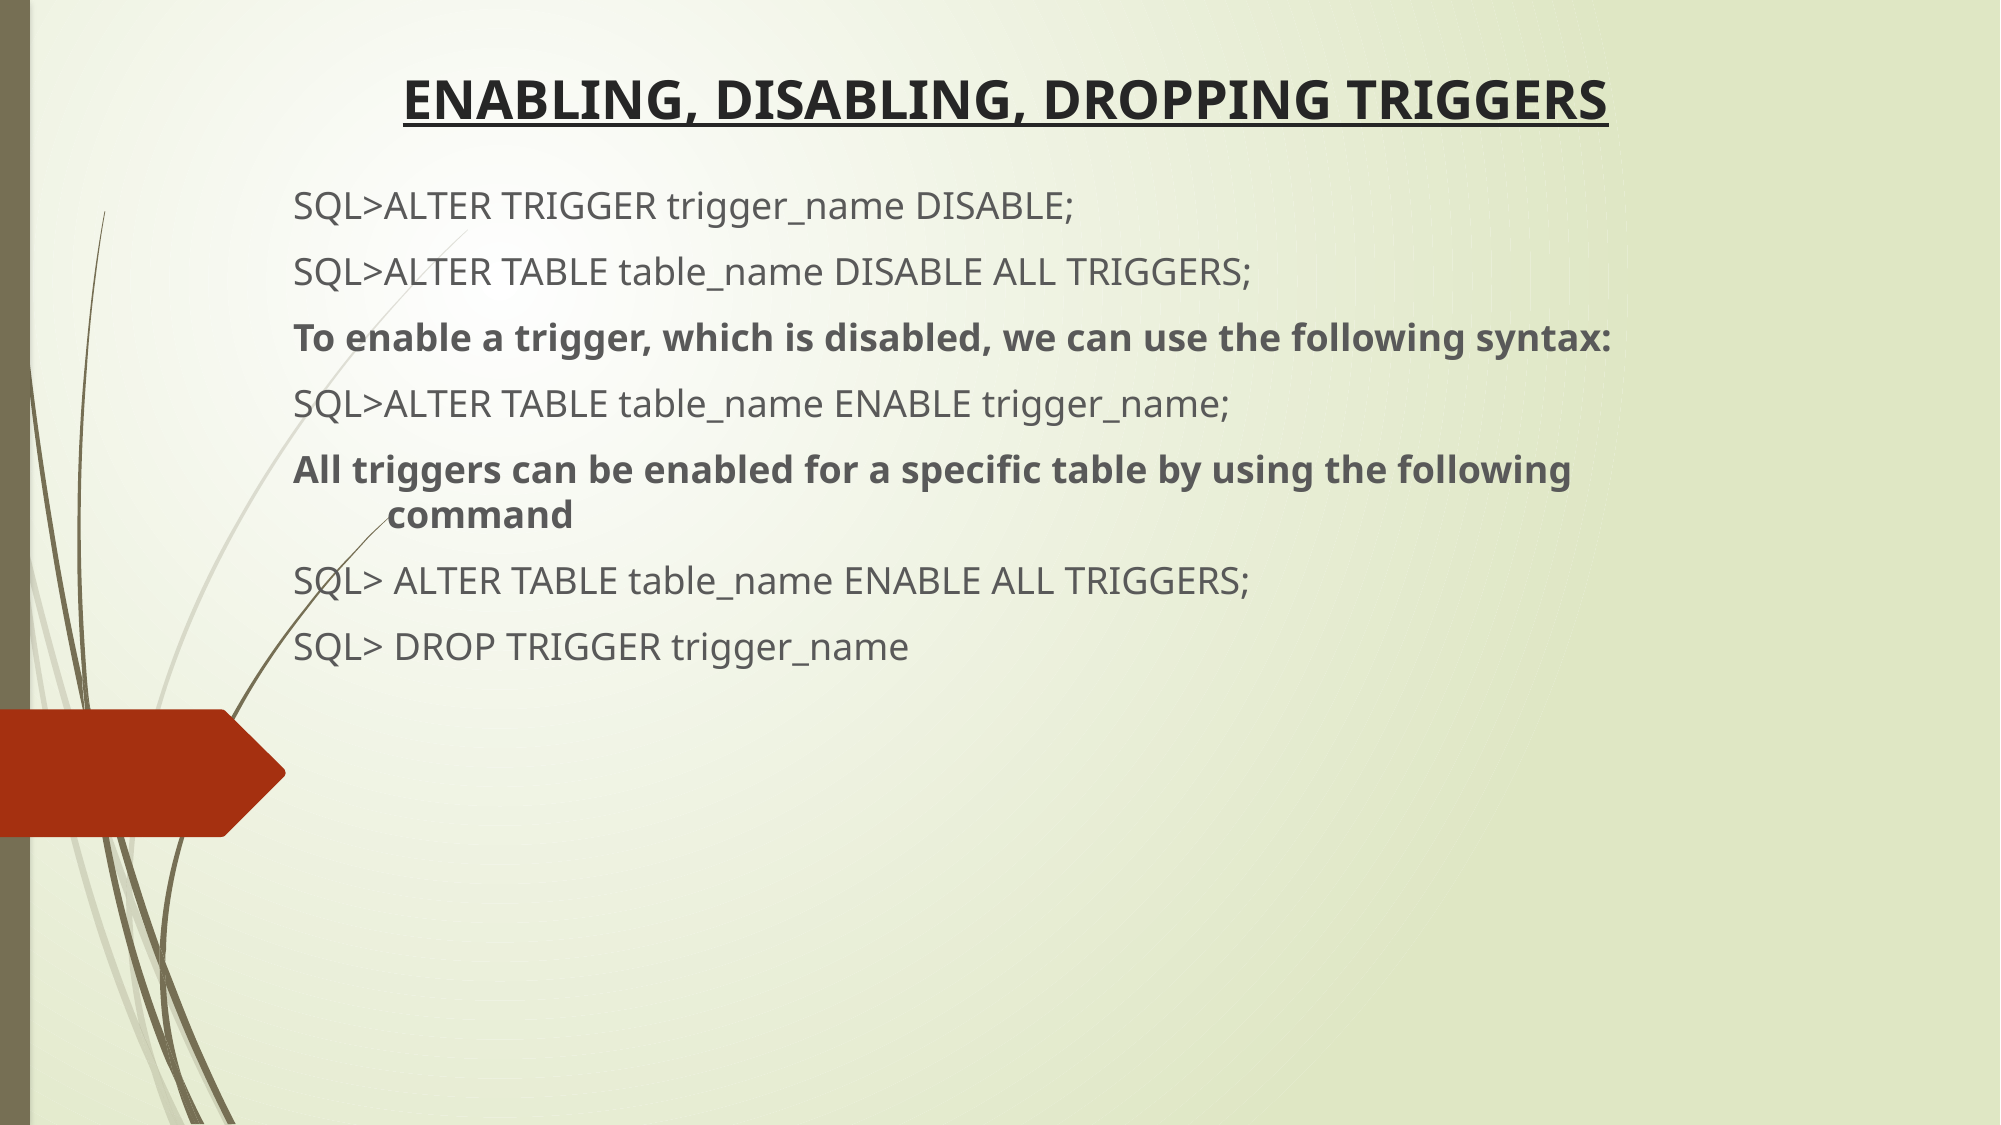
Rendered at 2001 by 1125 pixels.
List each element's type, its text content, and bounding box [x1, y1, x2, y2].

title ENABLING, DISABLING, DROPPING TRIGGERS [387, 0, 1700, 138]
subtitle SQL>ALTER TRIGGER trigger_name DISABLE; SQL>ALTER TABLE table_name DISABLE ALL TRIGGERS; To enable a trigger, which is disabled, we can use the following syntax: SQL>ALTER TABLE table_name ENABLE trigger_name; All triggers can be enabled for a specific table by using the following command SQL> ALTER TABLE table_name ENABLE ALL TRIGGERS; SQL> DROP TRIGGER trigger_name [249, 174, 1750, 1000]
